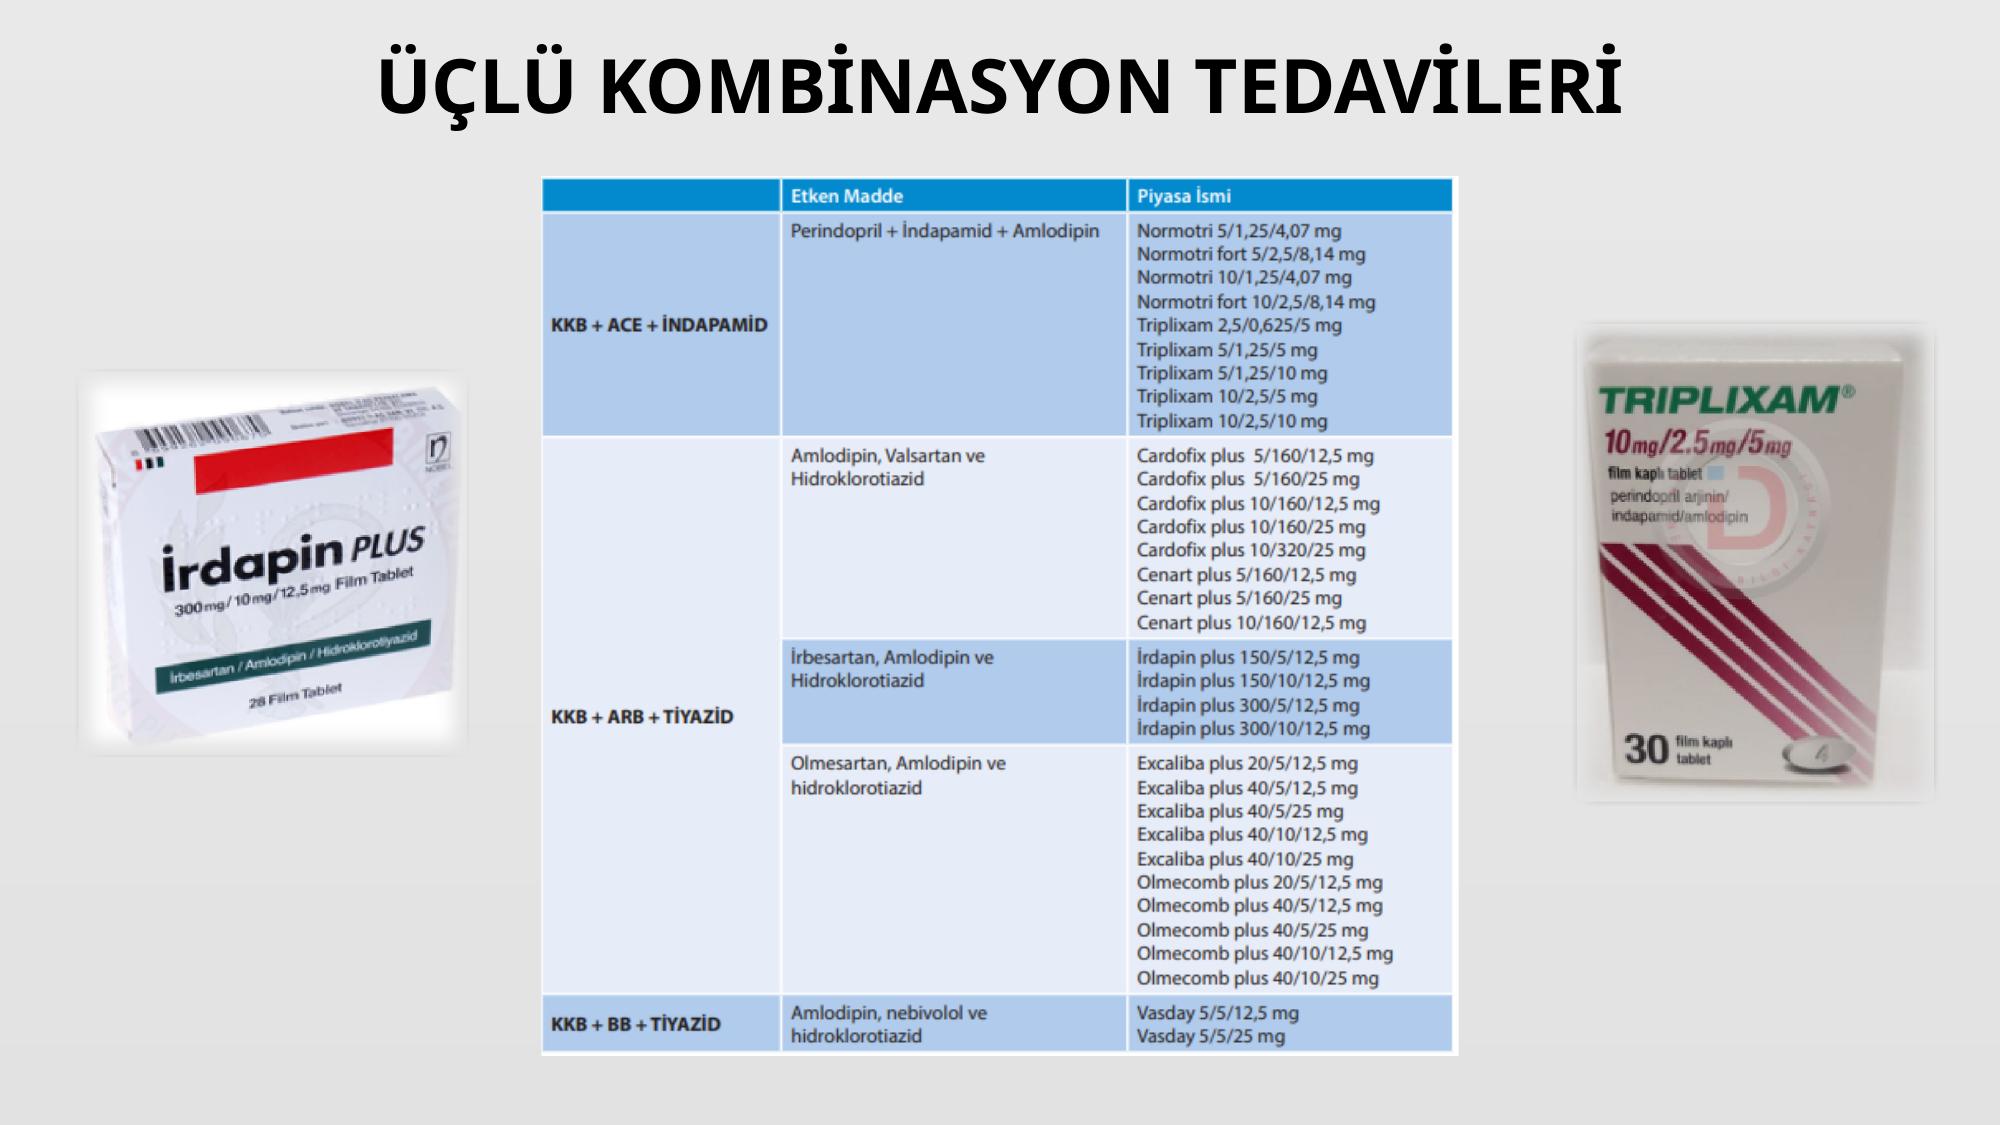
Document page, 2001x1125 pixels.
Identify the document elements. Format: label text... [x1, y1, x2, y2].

picture [1576, 322, 1934, 803]
picture [540, 175, 1460, 1056]
title ÜÇLÜ KOMBİNASYON TEDAVİLERİ [137, 17, 1863, 162]
picture [78, 370, 467, 755]
